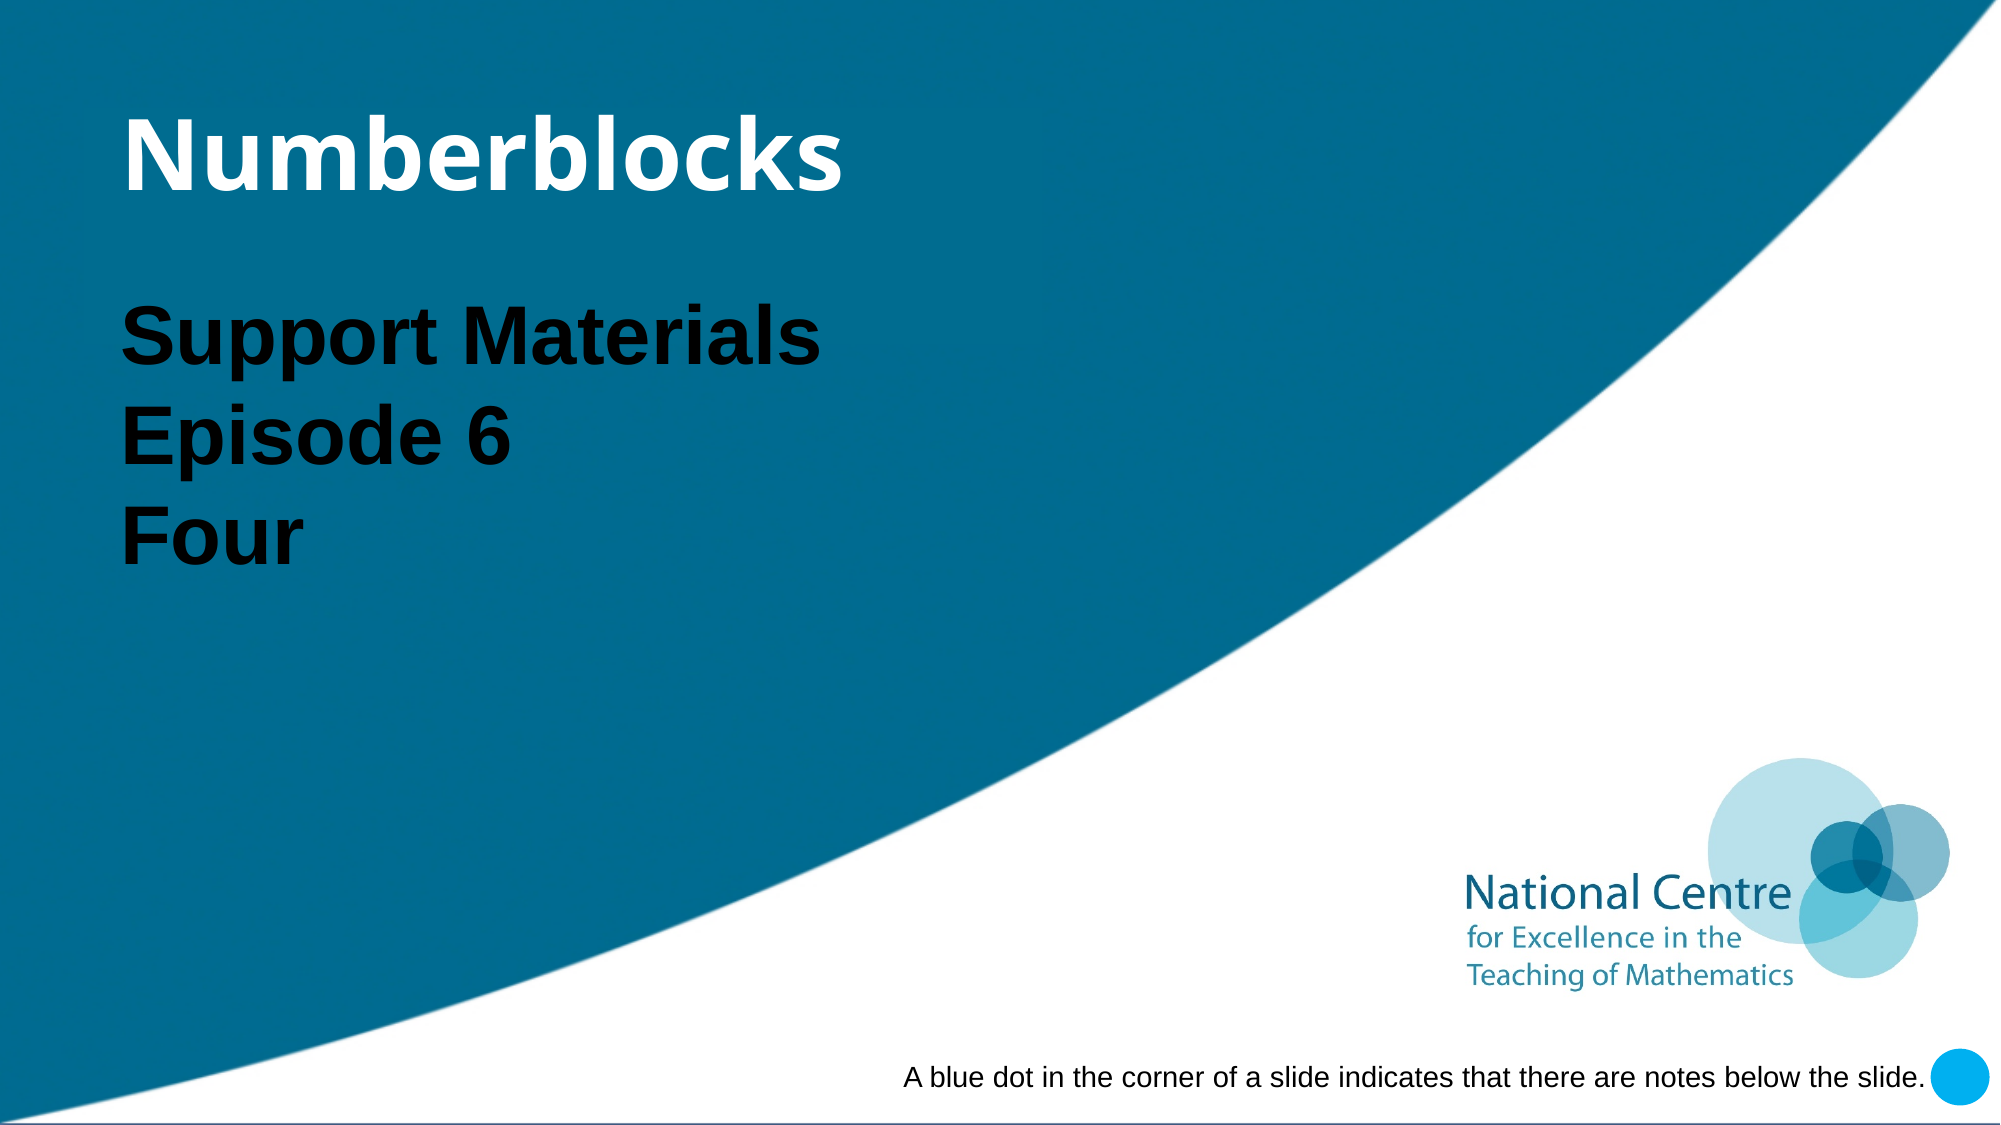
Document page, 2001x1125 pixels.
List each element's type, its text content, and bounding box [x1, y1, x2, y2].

picture [0, 0, 2000, 1125]
title Numberblocks [105, 97, 1324, 220]
subtitle Support Materials Episode 6 Four [105, 273, 1324, 863]
